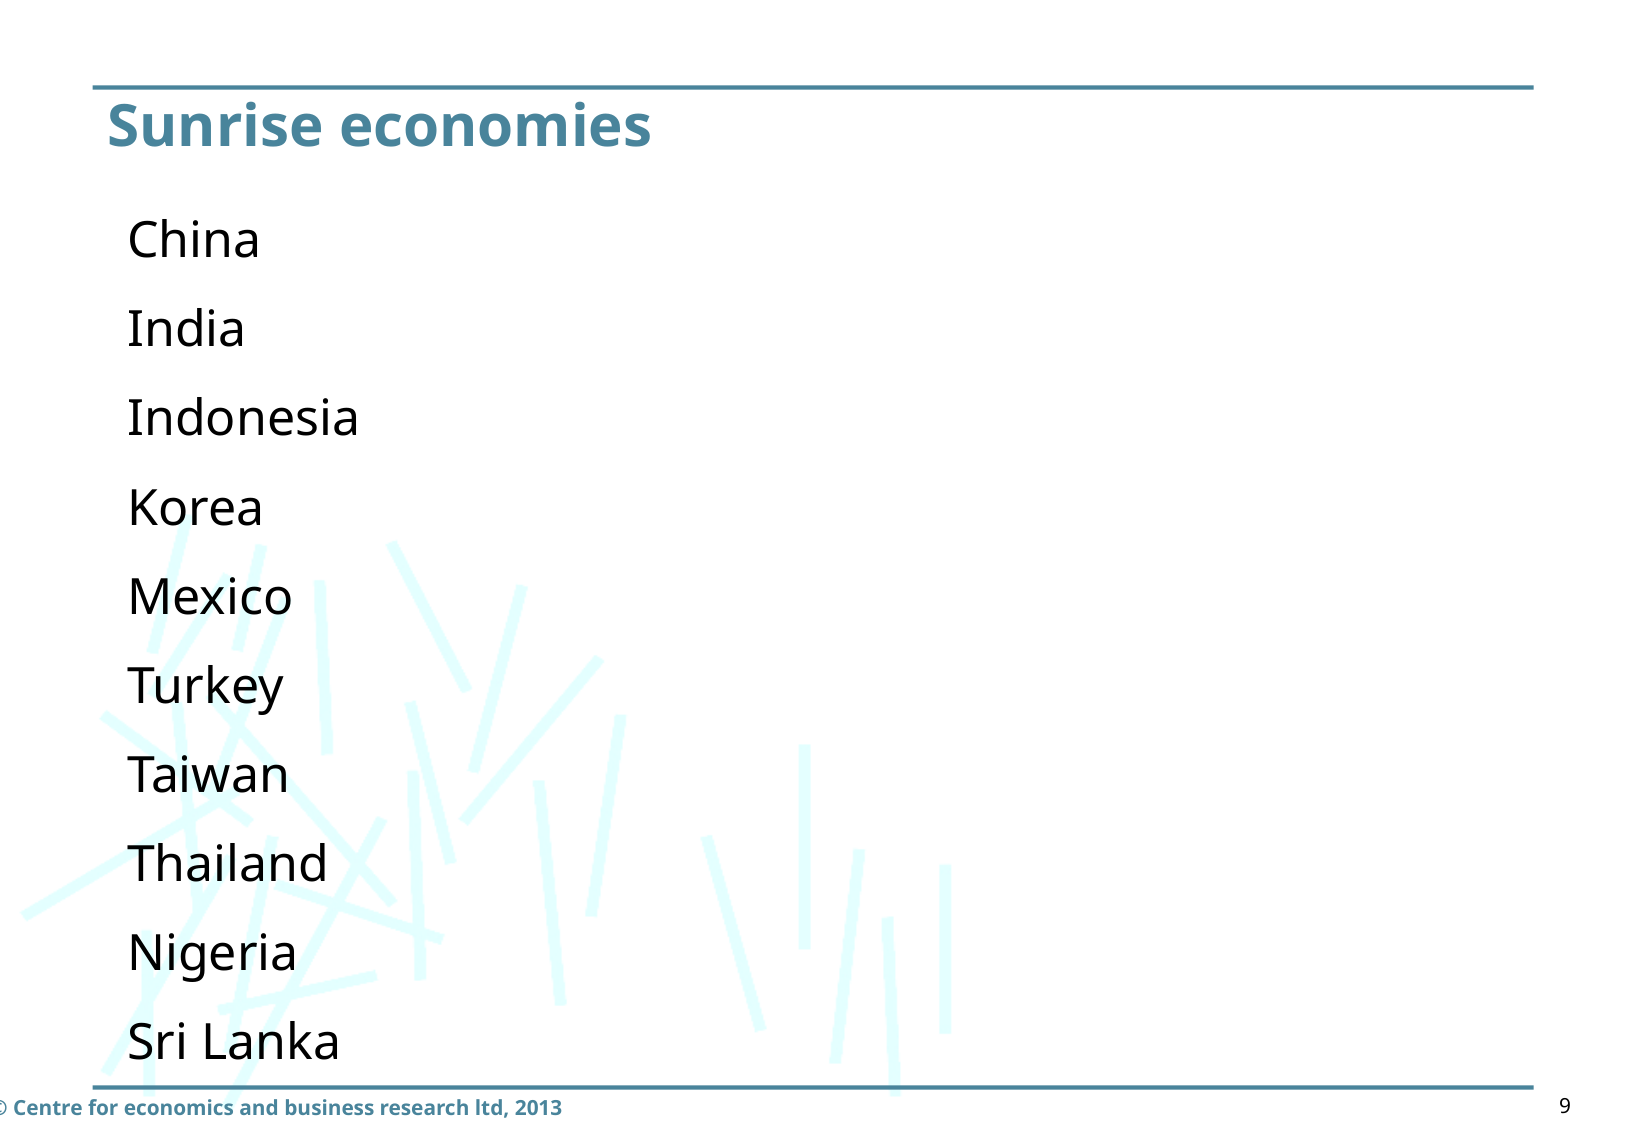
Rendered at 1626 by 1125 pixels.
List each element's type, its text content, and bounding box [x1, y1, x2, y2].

list China India Indonesia Korea Mexico Turkey Taiwan Thailand Nigeria Sri Lanka [112, 199, 1554, 1125]
title Sunrise economies [92, 87, 1534, 158]
